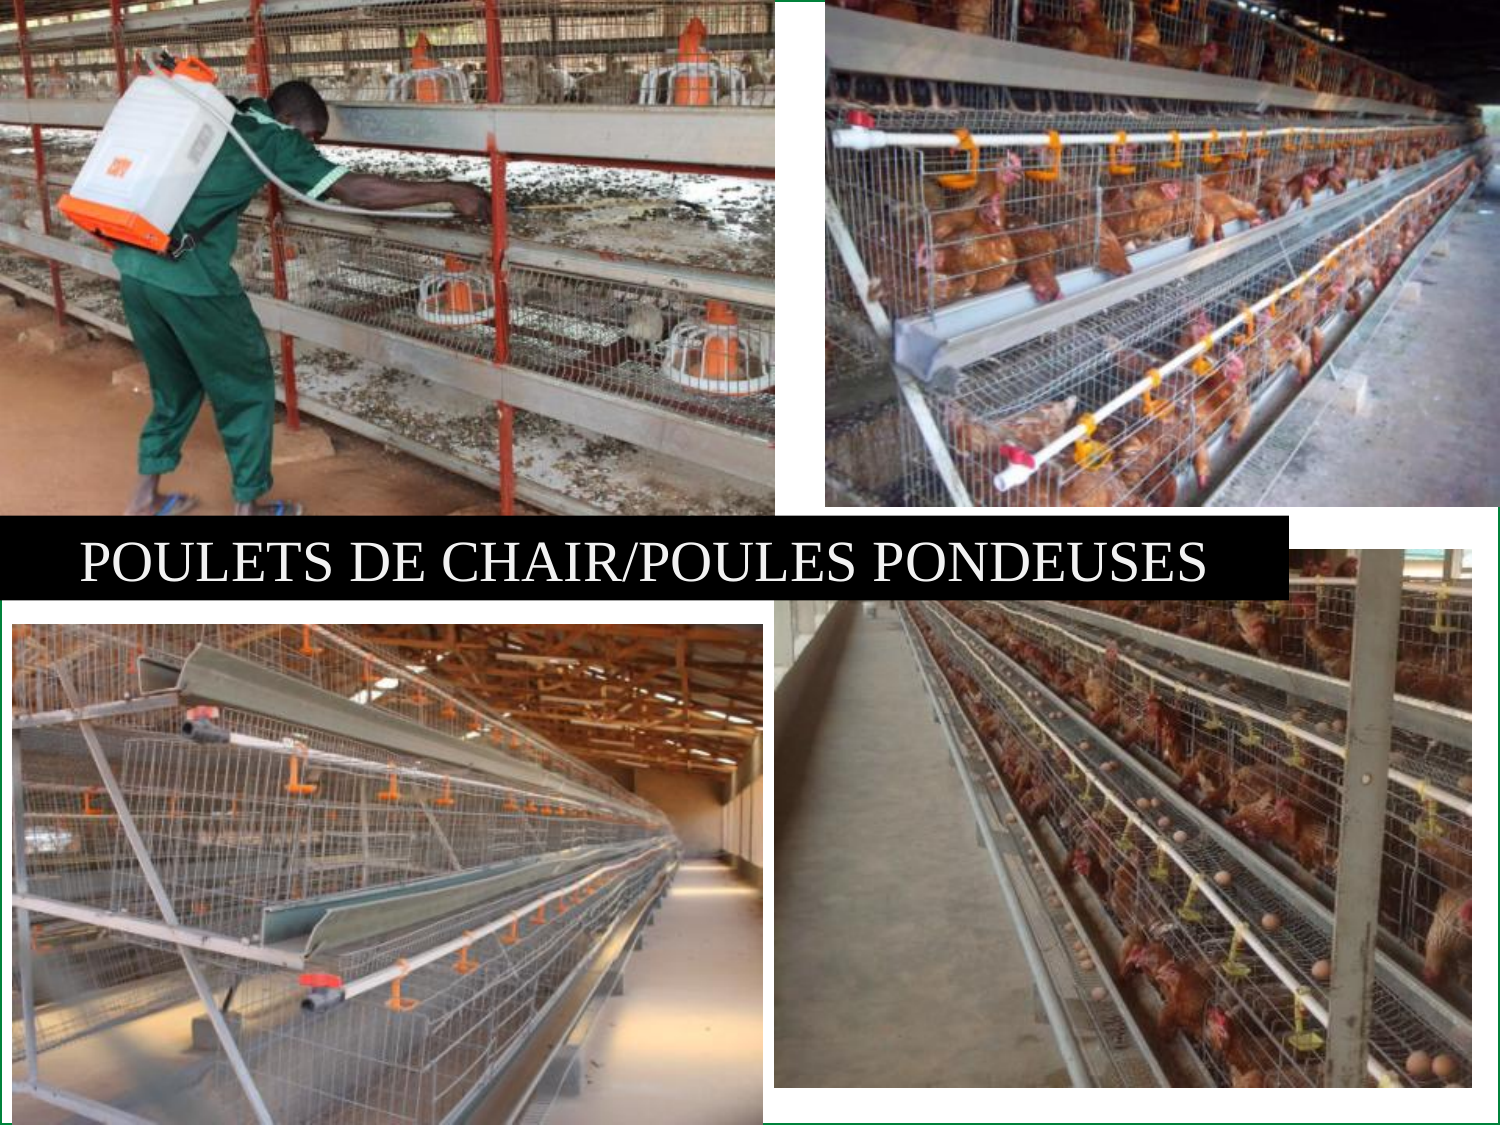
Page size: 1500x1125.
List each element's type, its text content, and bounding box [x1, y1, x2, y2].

text_box POULETS DE CHAIR/POULES PONDEUSES [0, 515, 1289, 601]
picture [0, 0, 776, 517]
picture [12, 624, 763, 1125]
picture [774, 549, 1472, 1088]
text_box [763, 0, 1500, 1125]
text_box [0, 601, 765, 1125]
picture [824, 0, 1500, 507]
